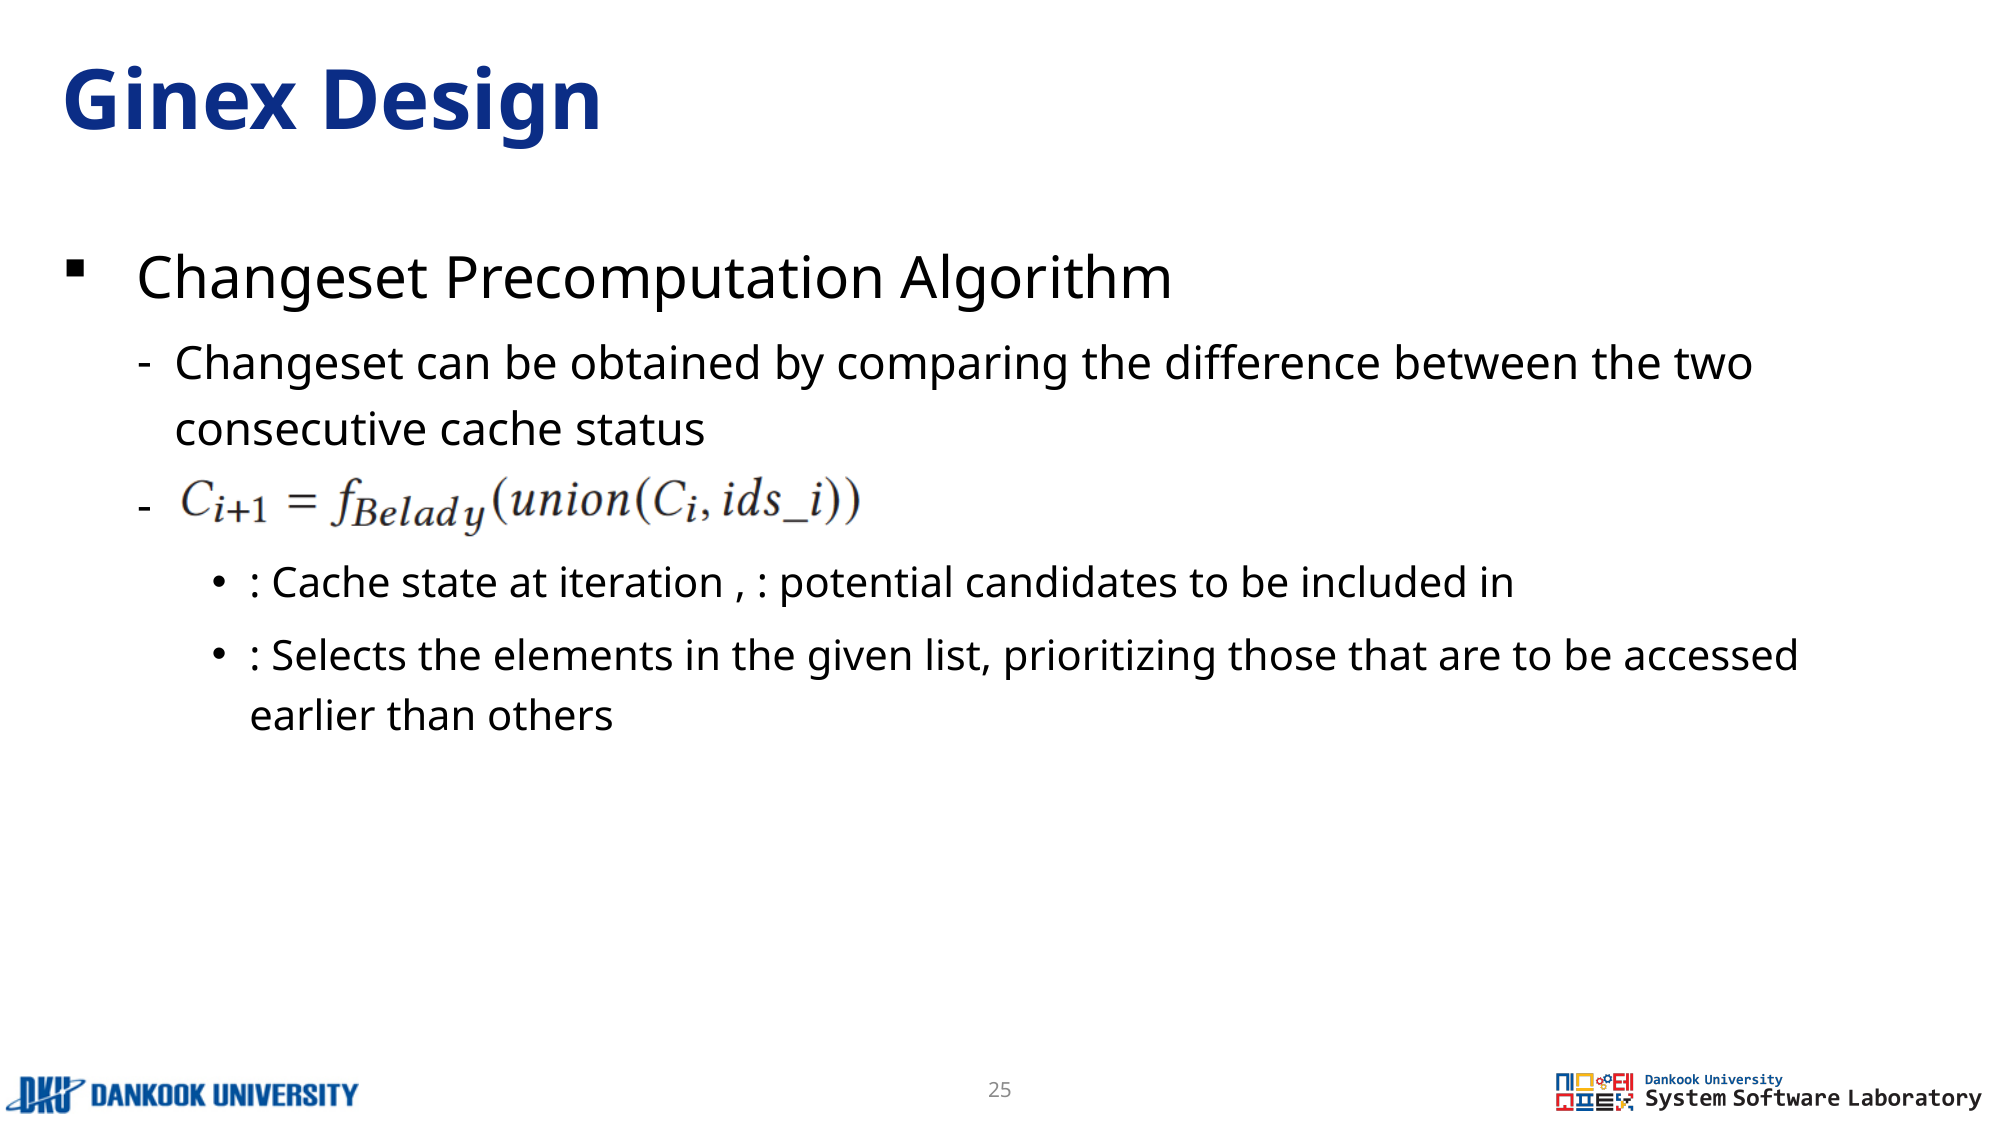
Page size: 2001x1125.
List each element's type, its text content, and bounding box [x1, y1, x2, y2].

picture [1548, 1064, 2001, 1125]
picture [5, 1076, 359, 1114]
title Ginex Design [46, 34, 1504, 171]
picture [166, 452, 875, 548]
slide_number 25 [774, 1067, 1225, 1116]
